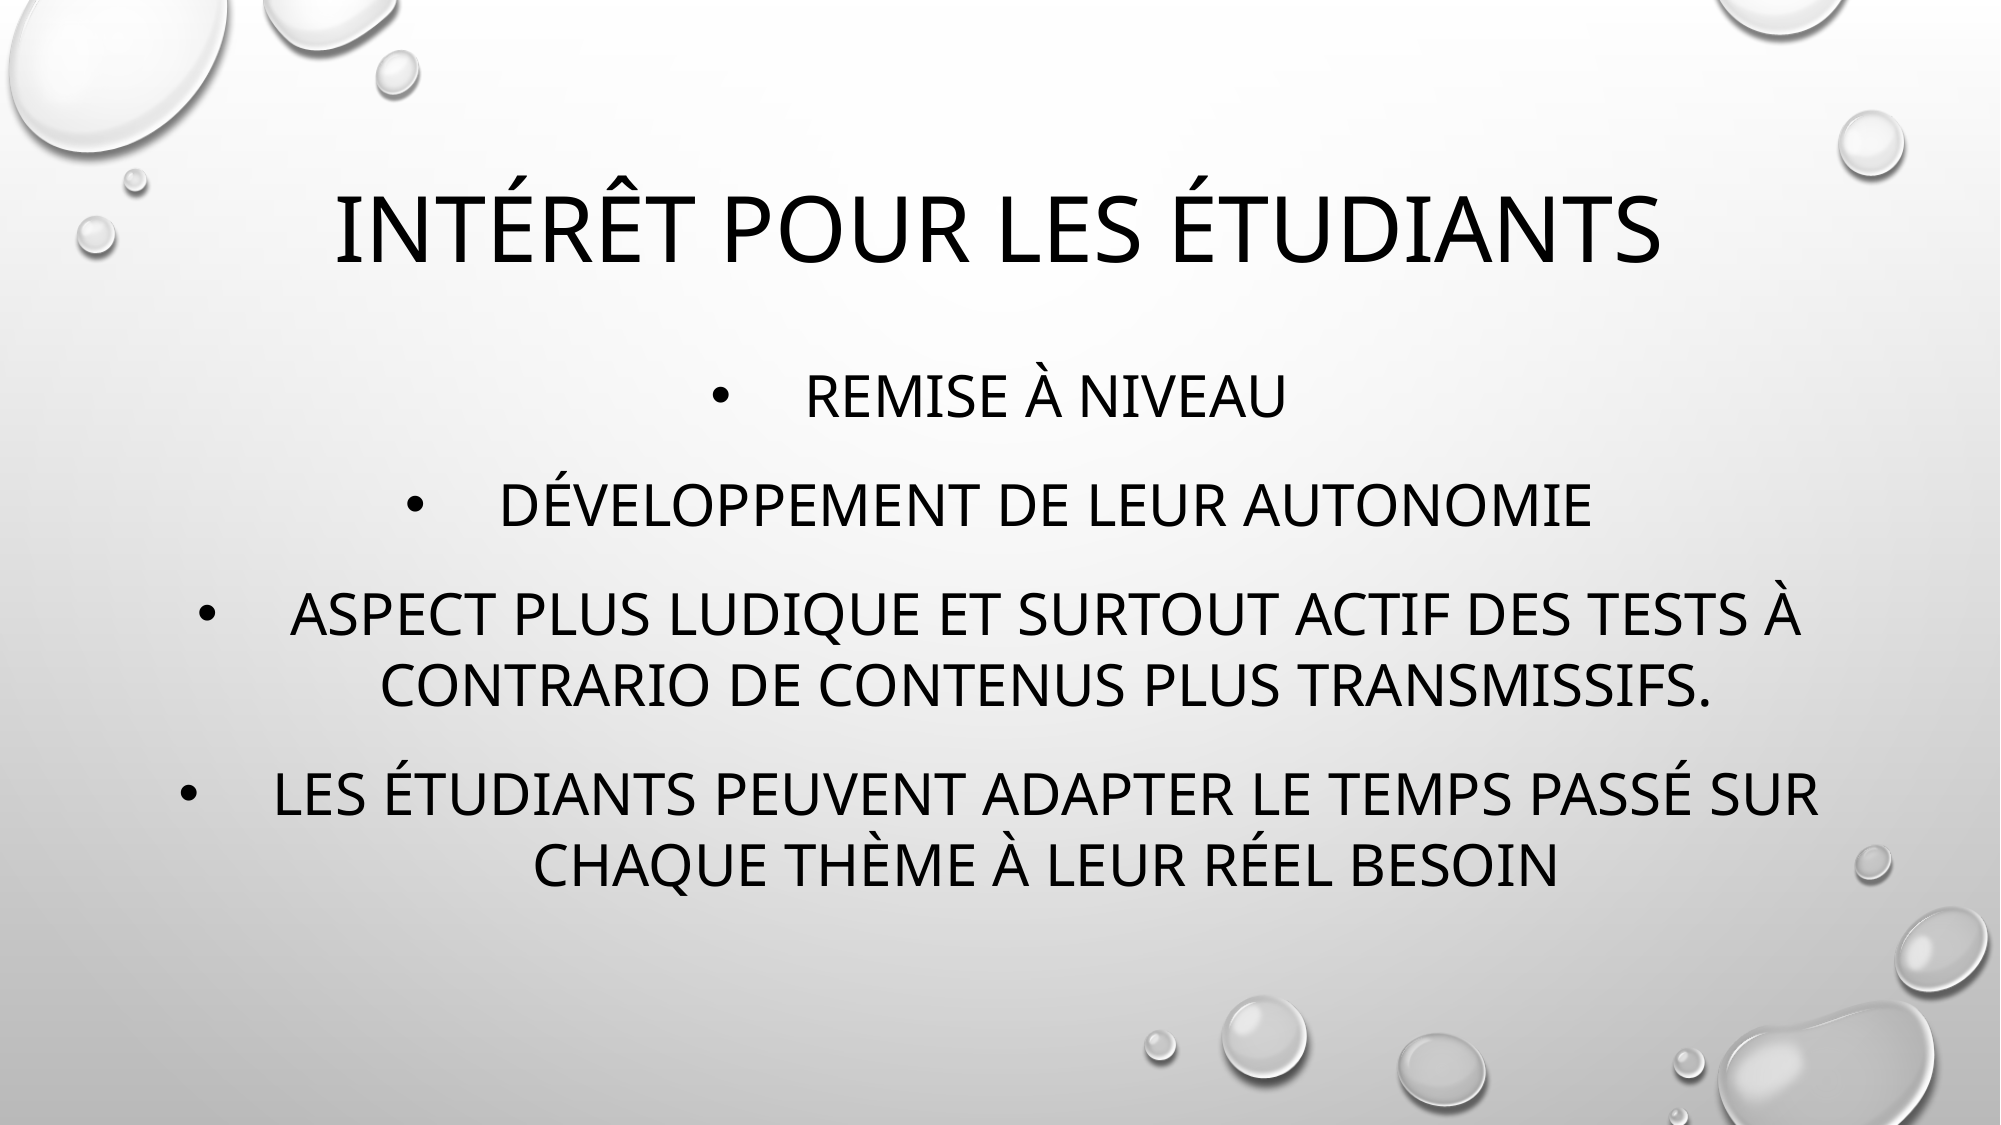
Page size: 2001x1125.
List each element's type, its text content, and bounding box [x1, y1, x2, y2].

list Remise à niveau Développement de leur autonomie aspect plus ludique et surtout actif des tests à contrario de contenus plus transmissifs. Les étudiants peuvent adapter le temps passé sur chaque thème à leur réel besoin [149, 350, 1850, 911]
picture [0, 0, 2000, 1125]
title Intérêt pour les étudiants [149, 101, 1851, 364]
